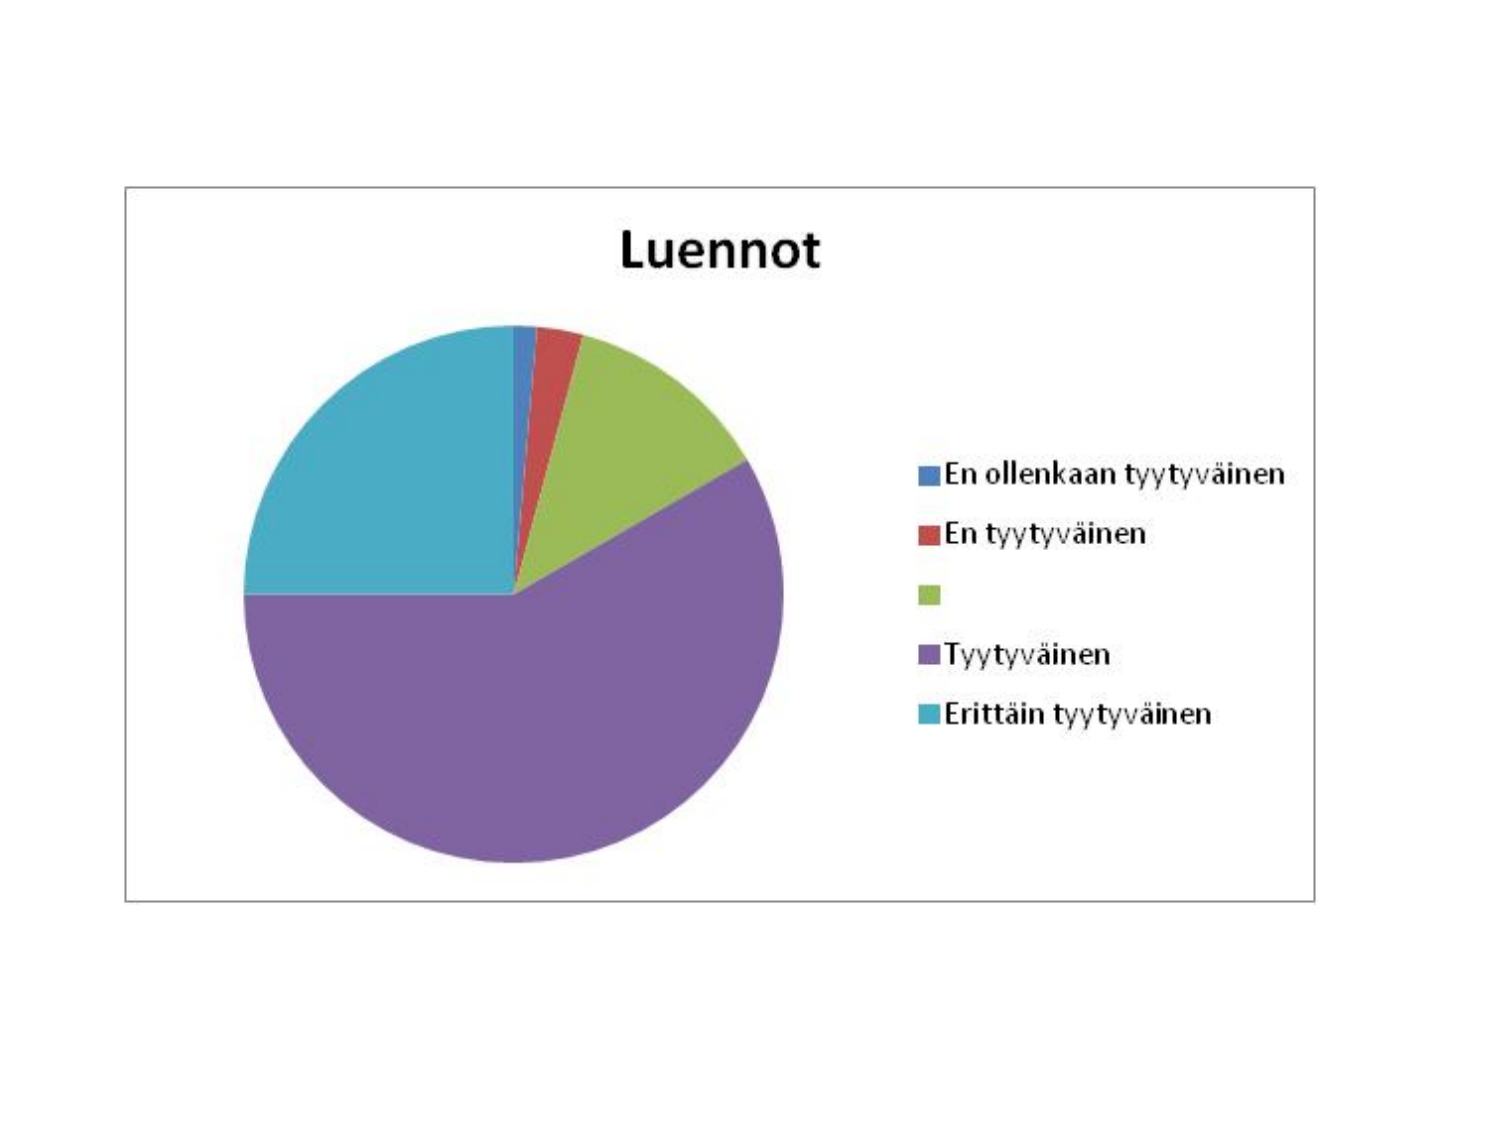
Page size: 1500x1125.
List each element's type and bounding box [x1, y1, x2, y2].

picture [123, 185, 1318, 906]
